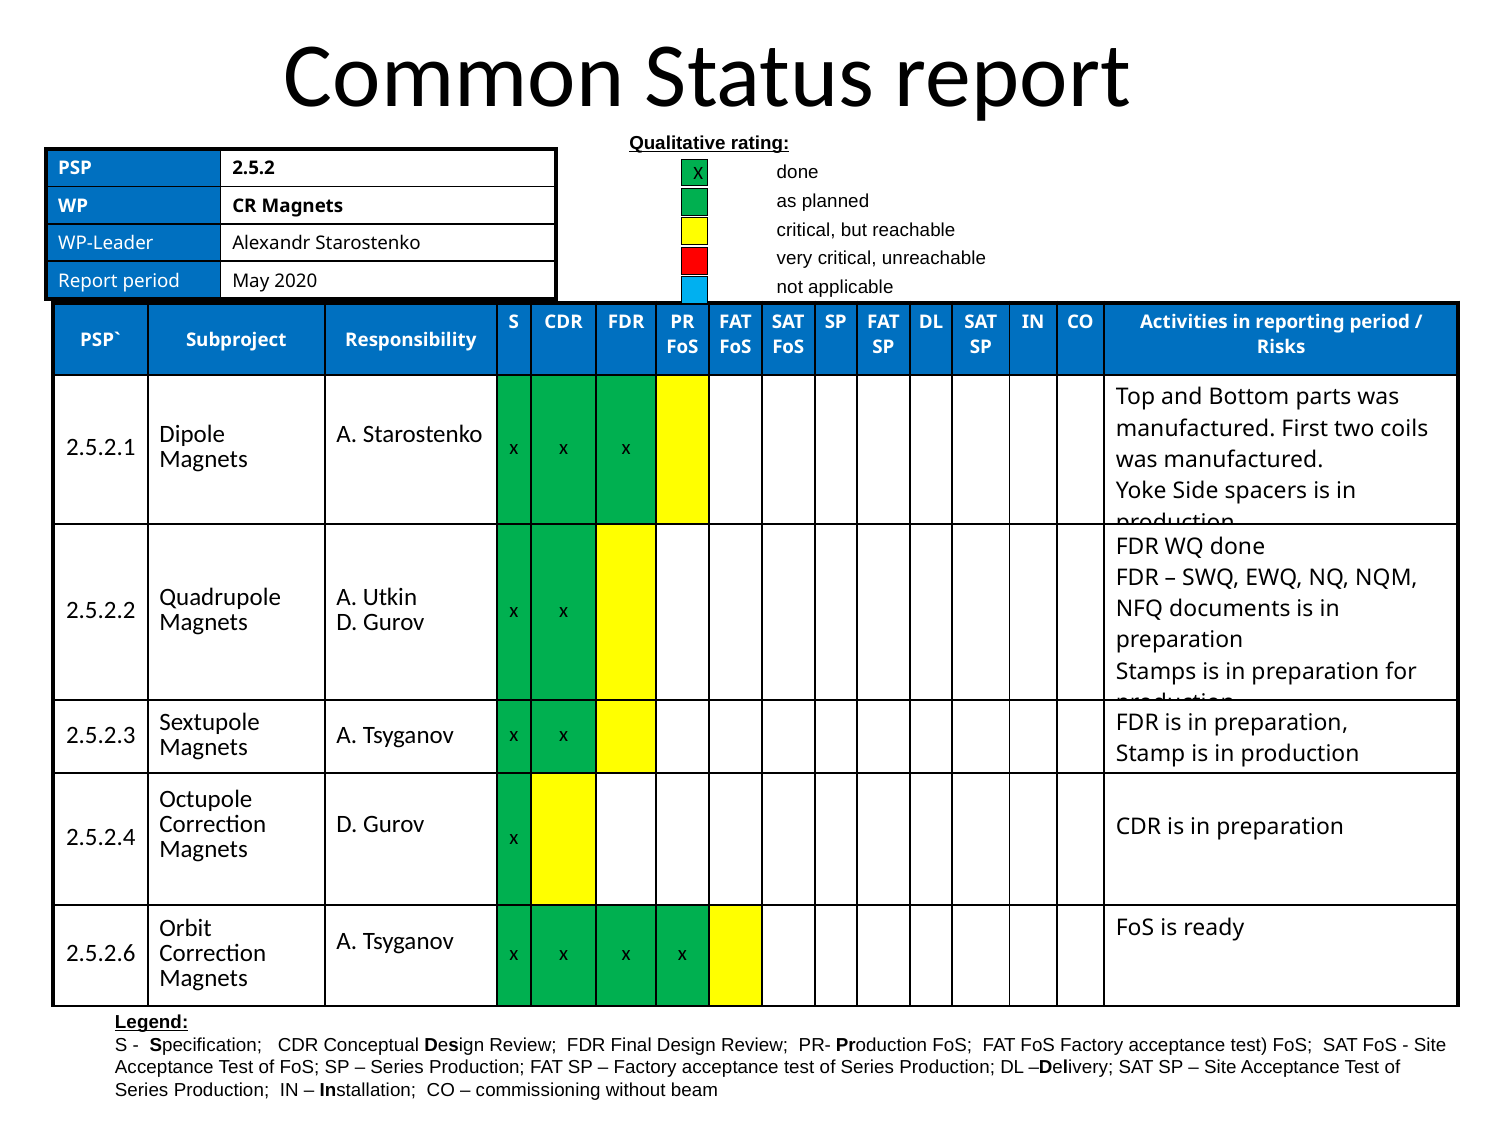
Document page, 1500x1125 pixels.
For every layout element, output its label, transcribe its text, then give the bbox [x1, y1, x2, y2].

table_cell A. Tsyganov [326, 701, 496, 772]
table_cell [953, 906, 1009, 1005]
table_cell [816, 906, 856, 1005]
table_cell x [597, 376, 655, 523]
table_cell [911, 906, 951, 1005]
table_cell [911, 376, 951, 523]
table_cell [1058, 376, 1103, 523]
table_cell [710, 376, 761, 523]
table_cell May 2020 [221, 262, 554, 297]
table_cell [710, 774, 761, 904]
table_cell CR Magnets [221, 187, 554, 223]
table_cell 2.5.2.2 [55, 525, 147, 699]
table_cell [1010, 701, 1056, 772]
table_cell [597, 525, 655, 699]
table_cell Top and Bottom parts was manufactured. First two coils was manufactured. Yoke Side spacers is in production [1105, 376, 1456, 523]
table_cell [763, 701, 814, 772]
table_cell [1010, 525, 1056, 699]
table_cell х [657, 906, 708, 1005]
table_cell [953, 701, 1009, 772]
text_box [668, 125, 948, 306]
table_cell [1058, 525, 1103, 699]
table_header Activities in reporting period / Risks [1105, 305, 1456, 374]
table_cell x [498, 774, 530, 904]
table_cell [597, 701, 655, 772]
table_cell [858, 774, 909, 904]
table_header CDR [532, 305, 595, 374]
table_cell [816, 376, 856, 523]
table_header SP [816, 313, 856, 374]
table_cell Octupole Correction Magnets [149, 774, 324, 904]
table_header SAT FoS [763, 313, 814, 374]
table_cell D. Gurov [326, 774, 496, 904]
table_cell [657, 525, 708, 699]
table_cell FDR is in preparation, Stamp is in production [1105, 701, 1456, 772]
table_cell x [532, 376, 595, 523]
table_cell х [597, 906, 655, 1005]
table_cell [763, 376, 814, 523]
table_header Subproject [149, 305, 324, 374]
table_cell [816, 701, 856, 772]
table_cell [1058, 701, 1103, 772]
table_header CO [1058, 305, 1103, 374]
table_cell [953, 774, 1009, 904]
table_cell x [532, 906, 595, 1005]
table_header PSP` [55, 305, 147, 374]
table_cell x [498, 525, 530, 699]
table_header SAT SP [953, 305, 1009, 374]
table_header PSP [48, 151, 220, 186]
text_box Legend: S - Specification; CDR Conceptual Design Review; FDR Final Design Review; PR- Production FoS; FAT FoS Factory acceptance test) FoS; SAT FoS - Site Acceptance Test of FoS; SP – Series Production; FAT SP – Factory acceptance test of Series Production; DL –Delivery; SAT SP – Site Acceptance Test of Series Production; IN – Installation; CO – commissioning without beam [100, 1002, 1463, 1108]
table_cell A. Utkin D. Gurov [326, 525, 496, 699]
table_cell [763, 906, 814, 1005]
table_cell [763, 525, 814, 699]
table_cell [858, 701, 909, 772]
table_cell x [498, 376, 530, 523]
table_header DL [911, 308, 951, 374]
table_cell x [532, 701, 595, 772]
table_cell [657, 376, 708, 523]
table_header S [498, 305, 530, 374]
table_cell FDR WQ done FDR – SWQ, EWQ, NQ, NQM, NFQ documents is in preparation Stamps is in preparation for production [1105, 525, 1456, 699]
table_cell [1058, 906, 1103, 1005]
table_cell [858, 376, 909, 523]
table_header FAT FoS [710, 313, 761, 374]
table_cell Alexandr Starostenko [221, 225, 554, 260]
table_cell [710, 906, 761, 1005]
table_cell Quadrupole Magnets [149, 525, 324, 699]
table_cell [1010, 376, 1056, 523]
table_cell [532, 774, 595, 904]
table_cell [816, 525, 856, 699]
table_cell [858, 525, 909, 699]
table_cell [710, 525, 761, 699]
table_header FDR [597, 305, 655, 374]
table_cell FoS is ready [1105, 906, 1456, 1005]
table_cell [763, 774, 814, 904]
table_cell 2.5.2.1 [55, 376, 147, 523]
table_cell A. Tsyganov [326, 906, 496, 1005]
table_cell 2.5.2.4 [55, 774, 147, 904]
table_cell [710, 701, 761, 772]
table_cell [657, 701, 708, 772]
table_cell A. Starostenko [326, 376, 496, 523]
table_cell CDR is in preparation [1105, 774, 1456, 904]
table_cell [953, 376, 1009, 523]
table_cell Dipole Magnets [149, 376, 324, 523]
table_cell 2.5.2.6 [55, 906, 147, 1005]
table_cell [657, 774, 708, 904]
table_cell [1058, 774, 1103, 904]
table_cell [1010, 906, 1056, 1005]
table_header PR FoS [657, 305, 708, 374]
table_cell WP [48, 187, 220, 223]
table_cell Orbit Correction Magnets [149, 906, 324, 1005]
title Common Status report [132, 1, 1284, 139]
table_cell [911, 701, 951, 772]
table_cell [816, 774, 856, 904]
table_header FAT SP [858, 313, 909, 374]
table_cell x [532, 525, 595, 699]
table_cell [911, 774, 951, 904]
table_header Responsibility [326, 305, 496, 374]
table_cell Report period [48, 262, 220, 297]
table_cell [911, 525, 951, 699]
table_cell x [498, 701, 530, 772]
table_cell WP-Leader [48, 225, 220, 260]
table_cell 2.5.2.3 [55, 701, 147, 772]
table_cell [597, 774, 655, 904]
table_cell [1010, 774, 1056, 904]
table_cell Sextupole Magnets [149, 701, 324, 772]
table_cell [953, 525, 1009, 699]
table_cell x [498, 906, 530, 1005]
table_header IN [1010, 305, 1056, 374]
table_cell [858, 906, 909, 1005]
table_header 2.5.2 [221, 151, 554, 186]
